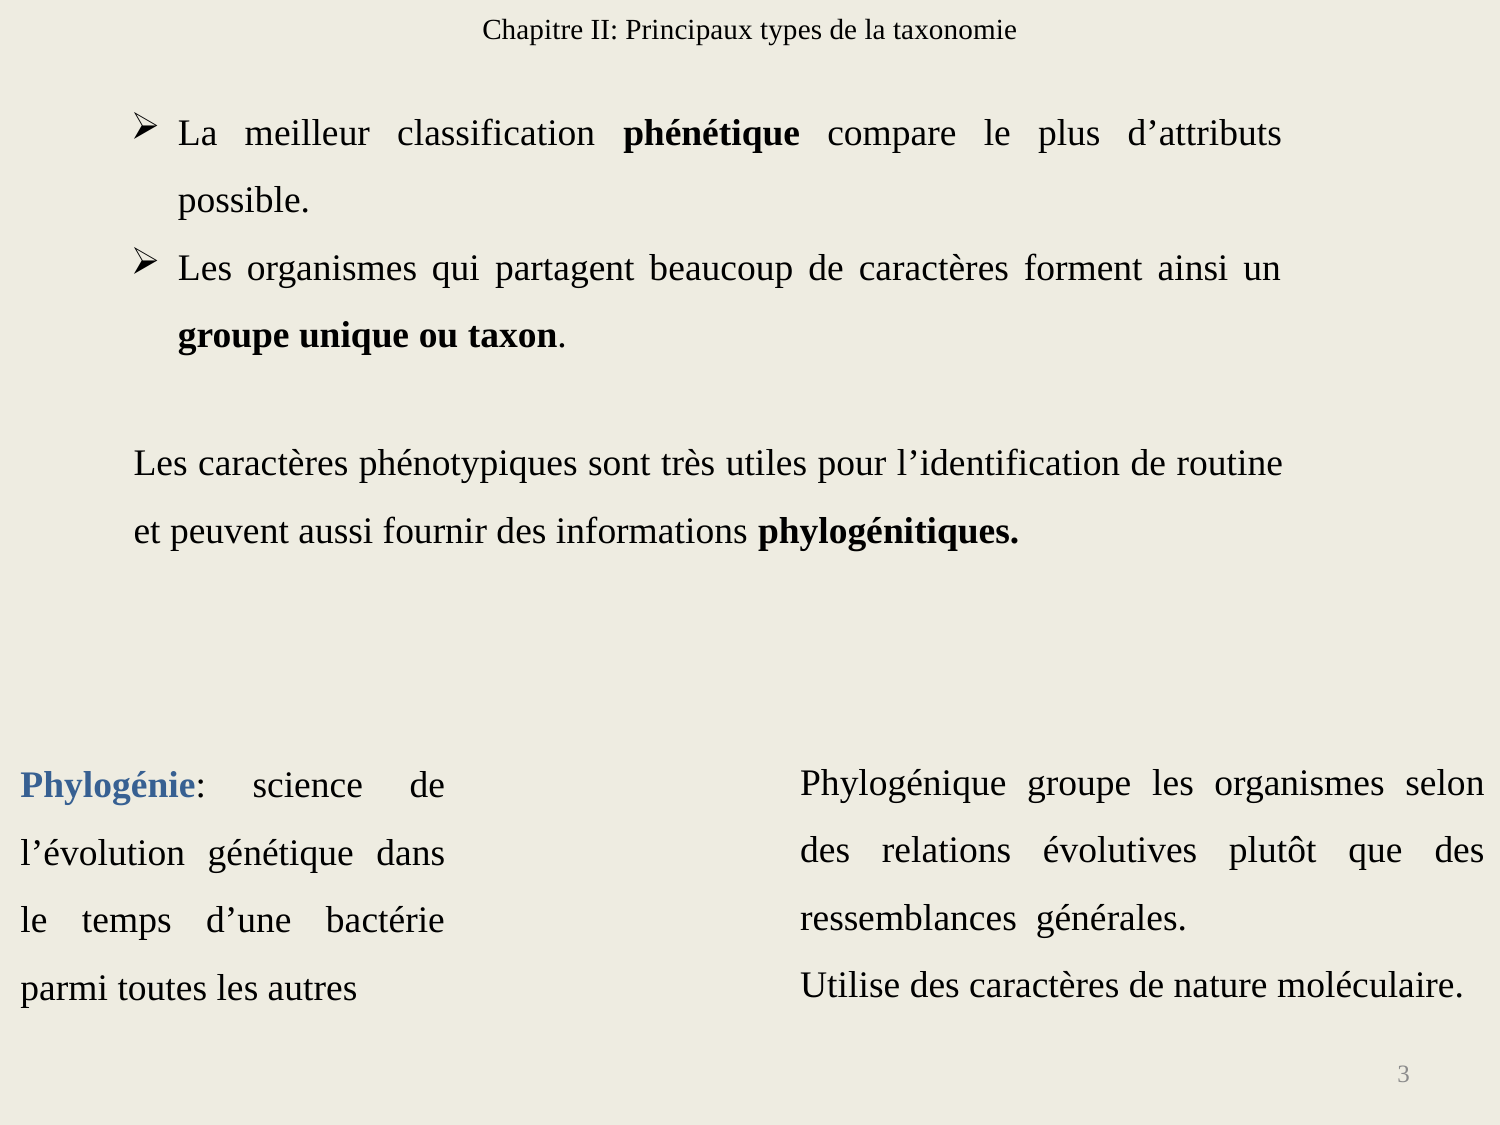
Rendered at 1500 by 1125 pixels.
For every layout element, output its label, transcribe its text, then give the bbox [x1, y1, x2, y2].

text_box La meilleur classification phénétique compare le plus d’attributs possible. Les organismes qui partagent beaucoup de caractères forment ainsi un groupe unique ou taxon. [116, 78, 1298, 363]
text_box Phylogénique groupe les organismes selon des relations évolutives plutôt que des ressemblances générales. Utilise des caractères de nature moléculaire. [785, 727, 1500, 1013]
text_box Phylogénie: science de l’évolution génétique dans le temps d’une bactérie parmi toutes les autres [5, 730, 461, 1016]
footer Chapitre II: Principaux types de la taxonomie [365, 0, 1135, 56]
slide_number 3 [1074, 1042, 1425, 1103]
text_box Les caractères phénotypiques sont très utiles pour l’identification de routine et peuvent aussi fournir des informations phylogénitiques. [118, 408, 1300, 558]
